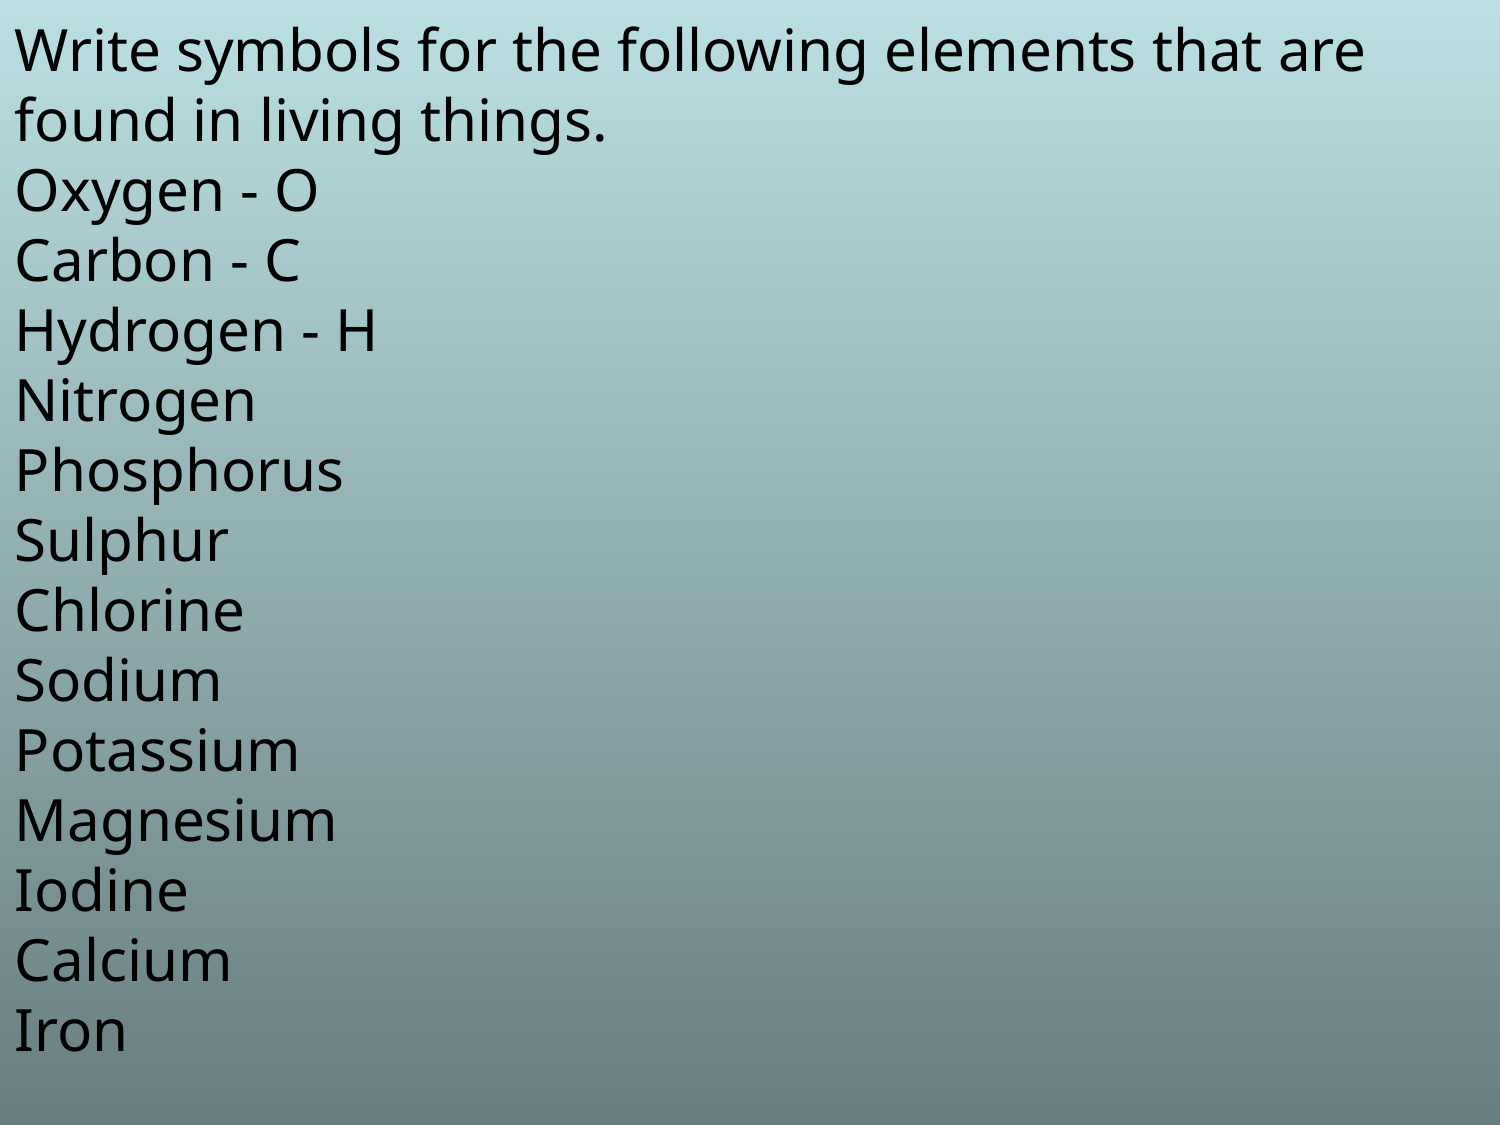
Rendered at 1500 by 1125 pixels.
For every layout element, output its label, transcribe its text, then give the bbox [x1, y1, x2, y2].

text_box Write symbols for the following elements that are found in living things. Oxygen - O Carbon - C Hydrogen - H Nitrogen Phosphorus Sulphur Chlorine Sodium Potassium Magnesium Iodine Calcium Iron [0, 5, 1500, 1070]
